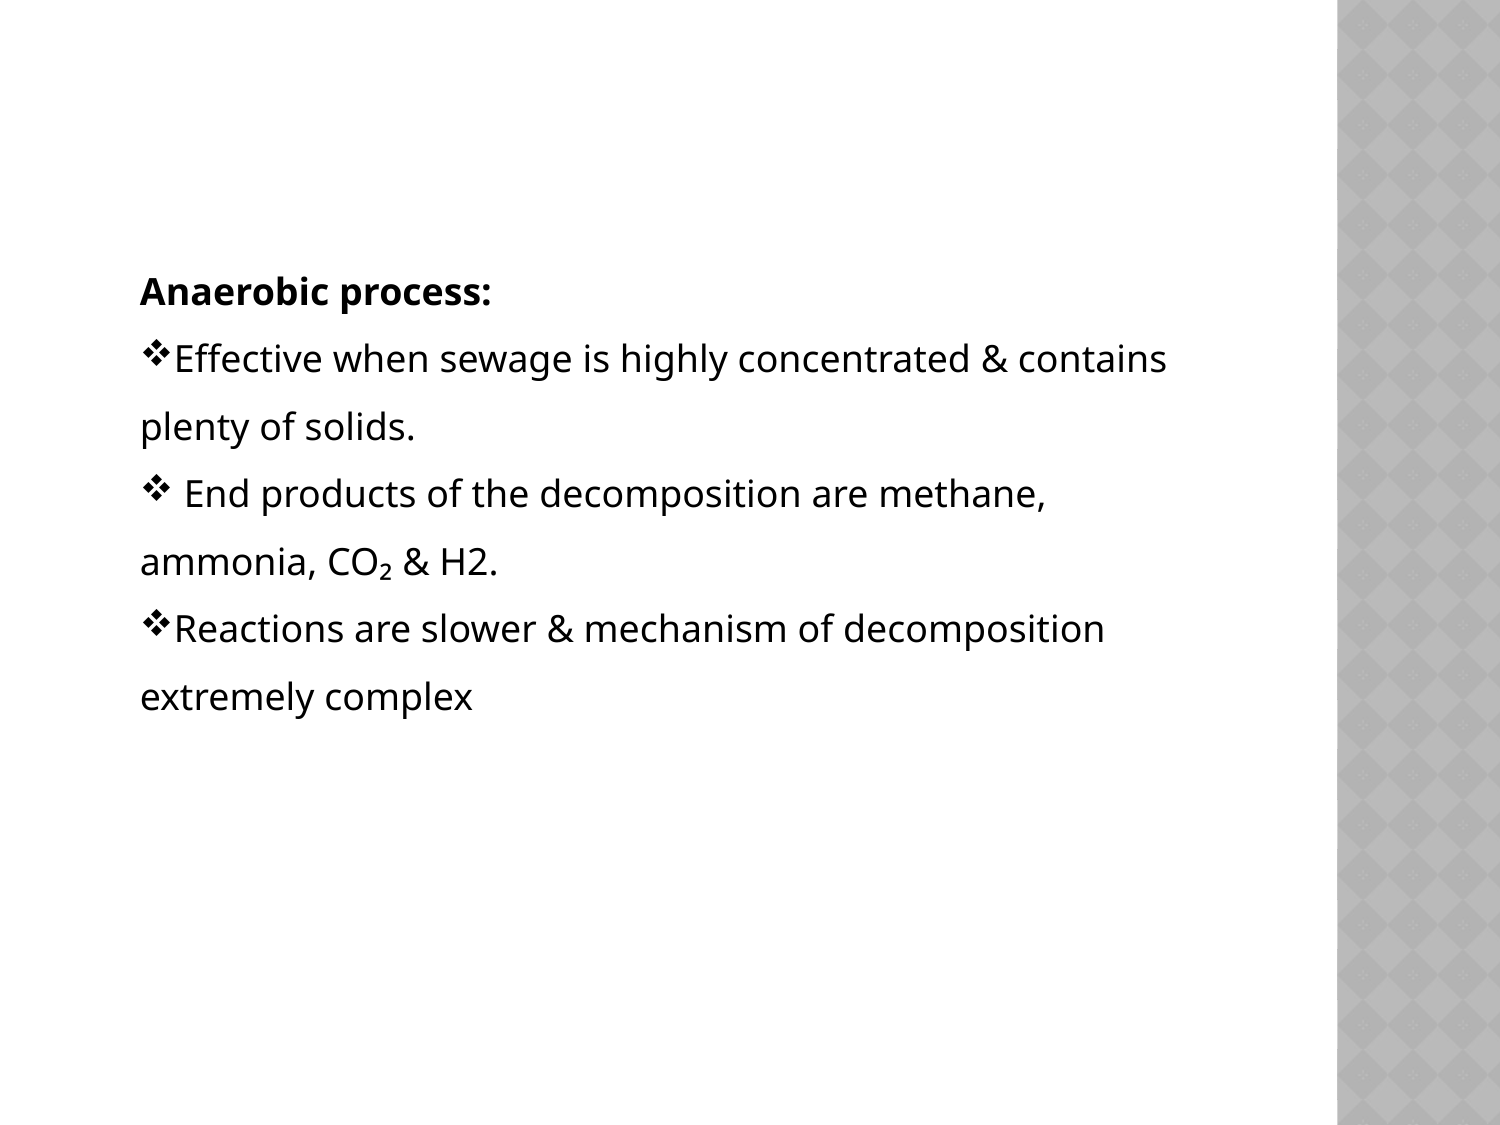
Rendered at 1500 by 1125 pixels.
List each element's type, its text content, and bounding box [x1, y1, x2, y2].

text_box Anaerobic process: Effective when sewage is highly concentrated & contains plenty of solids. End products of the decomposition are methane, ammonia, CO₂ & H2. Reactions are slower & mechanism of decomposition extremely complex [124, 237, 1188, 725]
